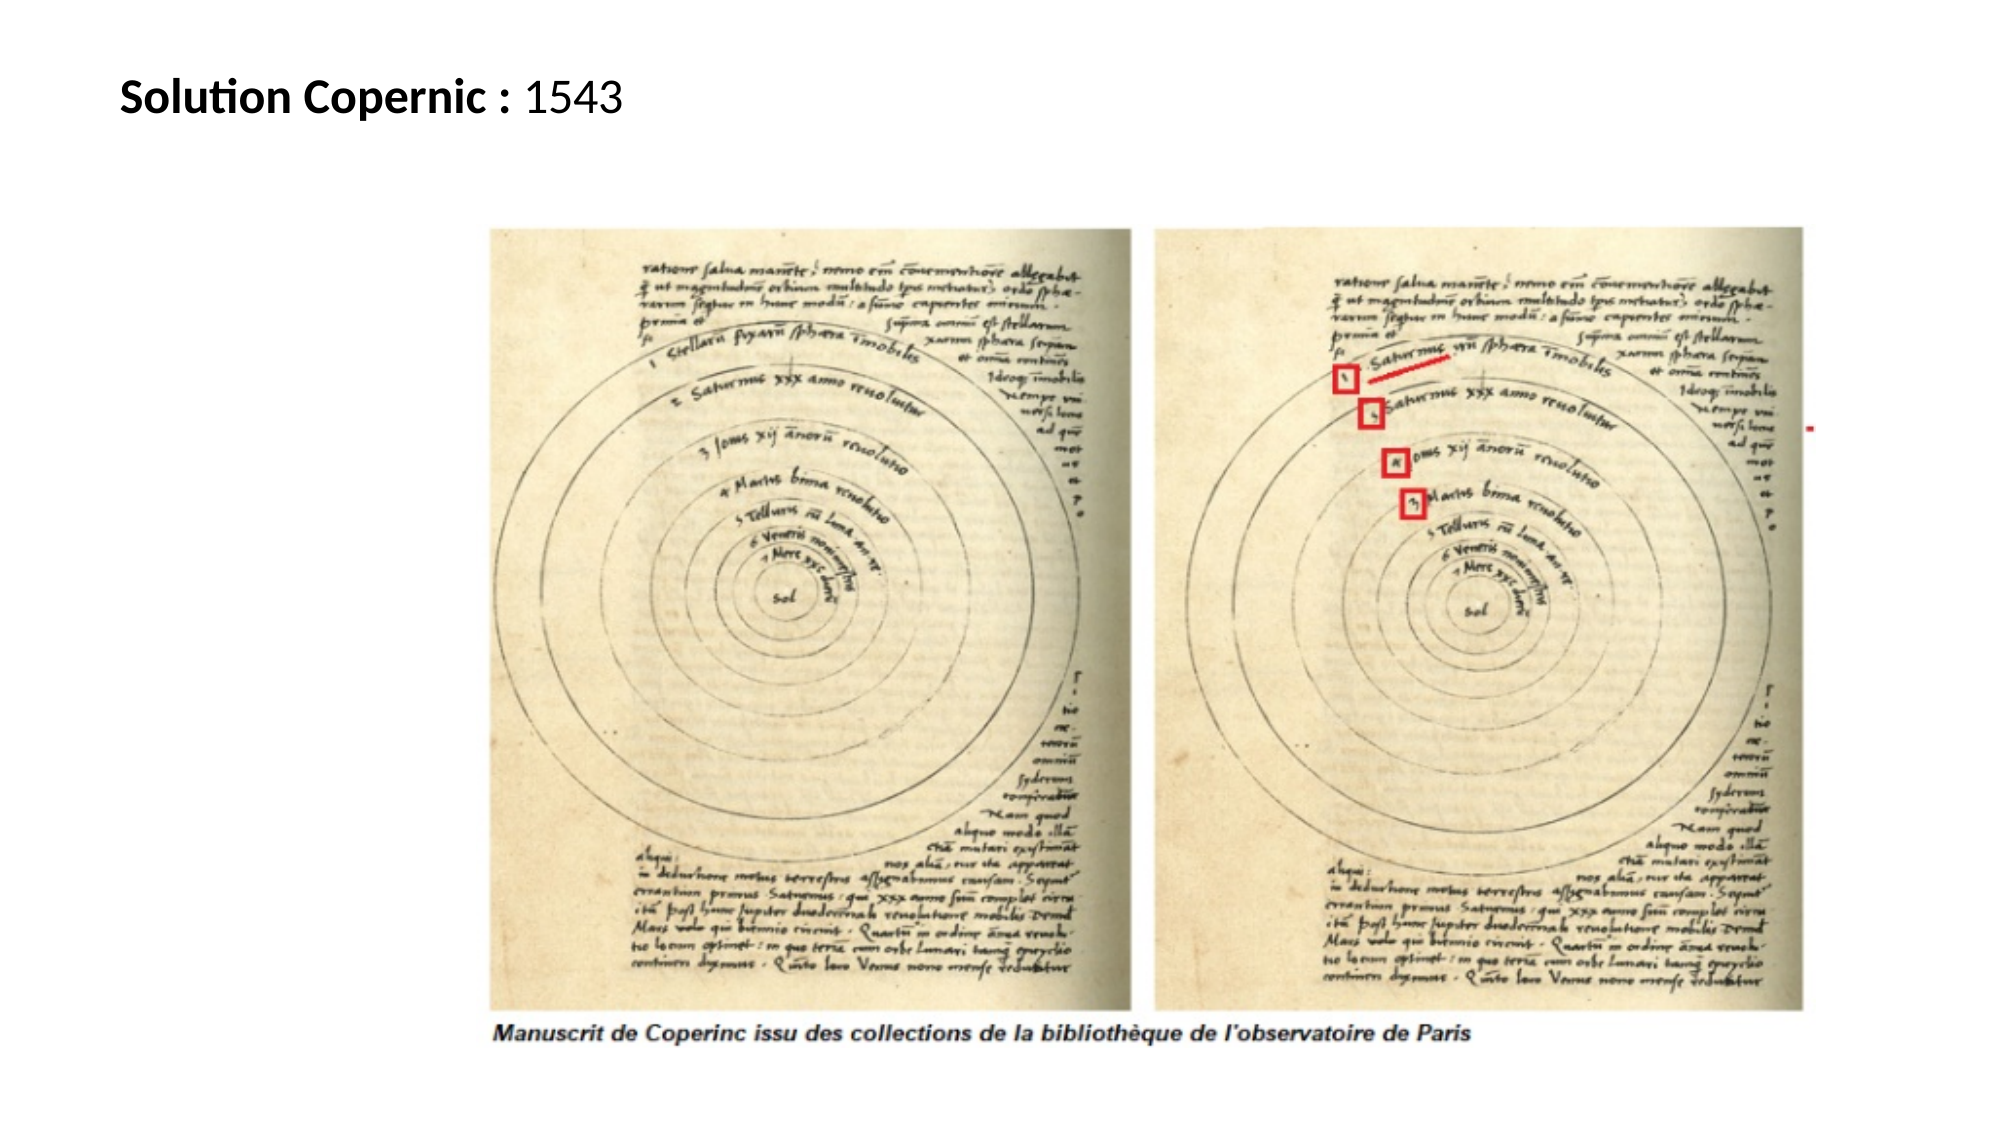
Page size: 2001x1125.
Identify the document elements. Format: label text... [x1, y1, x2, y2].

text_box Solution Copernic : 1543 [105, 56, 846, 131]
picture [476, 224, 1816, 1049]
